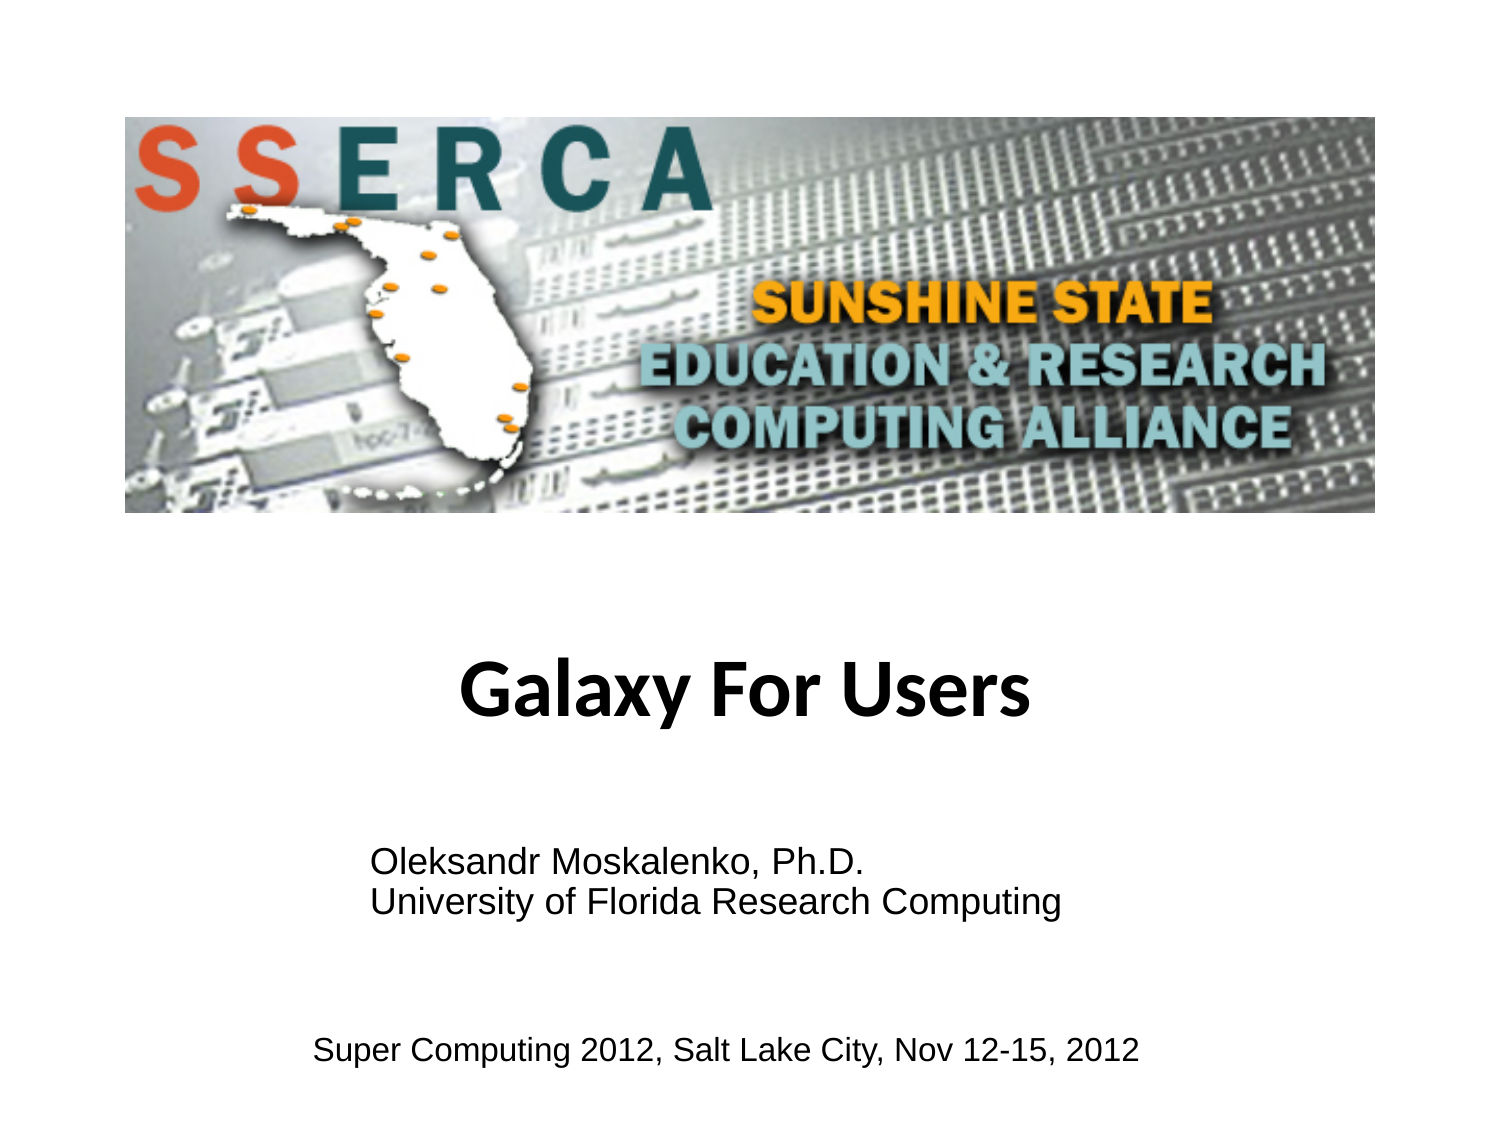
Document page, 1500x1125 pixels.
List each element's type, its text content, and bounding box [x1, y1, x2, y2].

picture [124, 116, 1376, 514]
text_box Oleksandr Moskalenko, Ph.D. University of Florida Research Computing [355, 834, 1102, 931]
text_box Super Computing 2012, Salt Lake City, Nov 12-15, 2012 [297, 1025, 1160, 1077]
subtitle Galaxy For Users [103, 637, 1389, 772]
